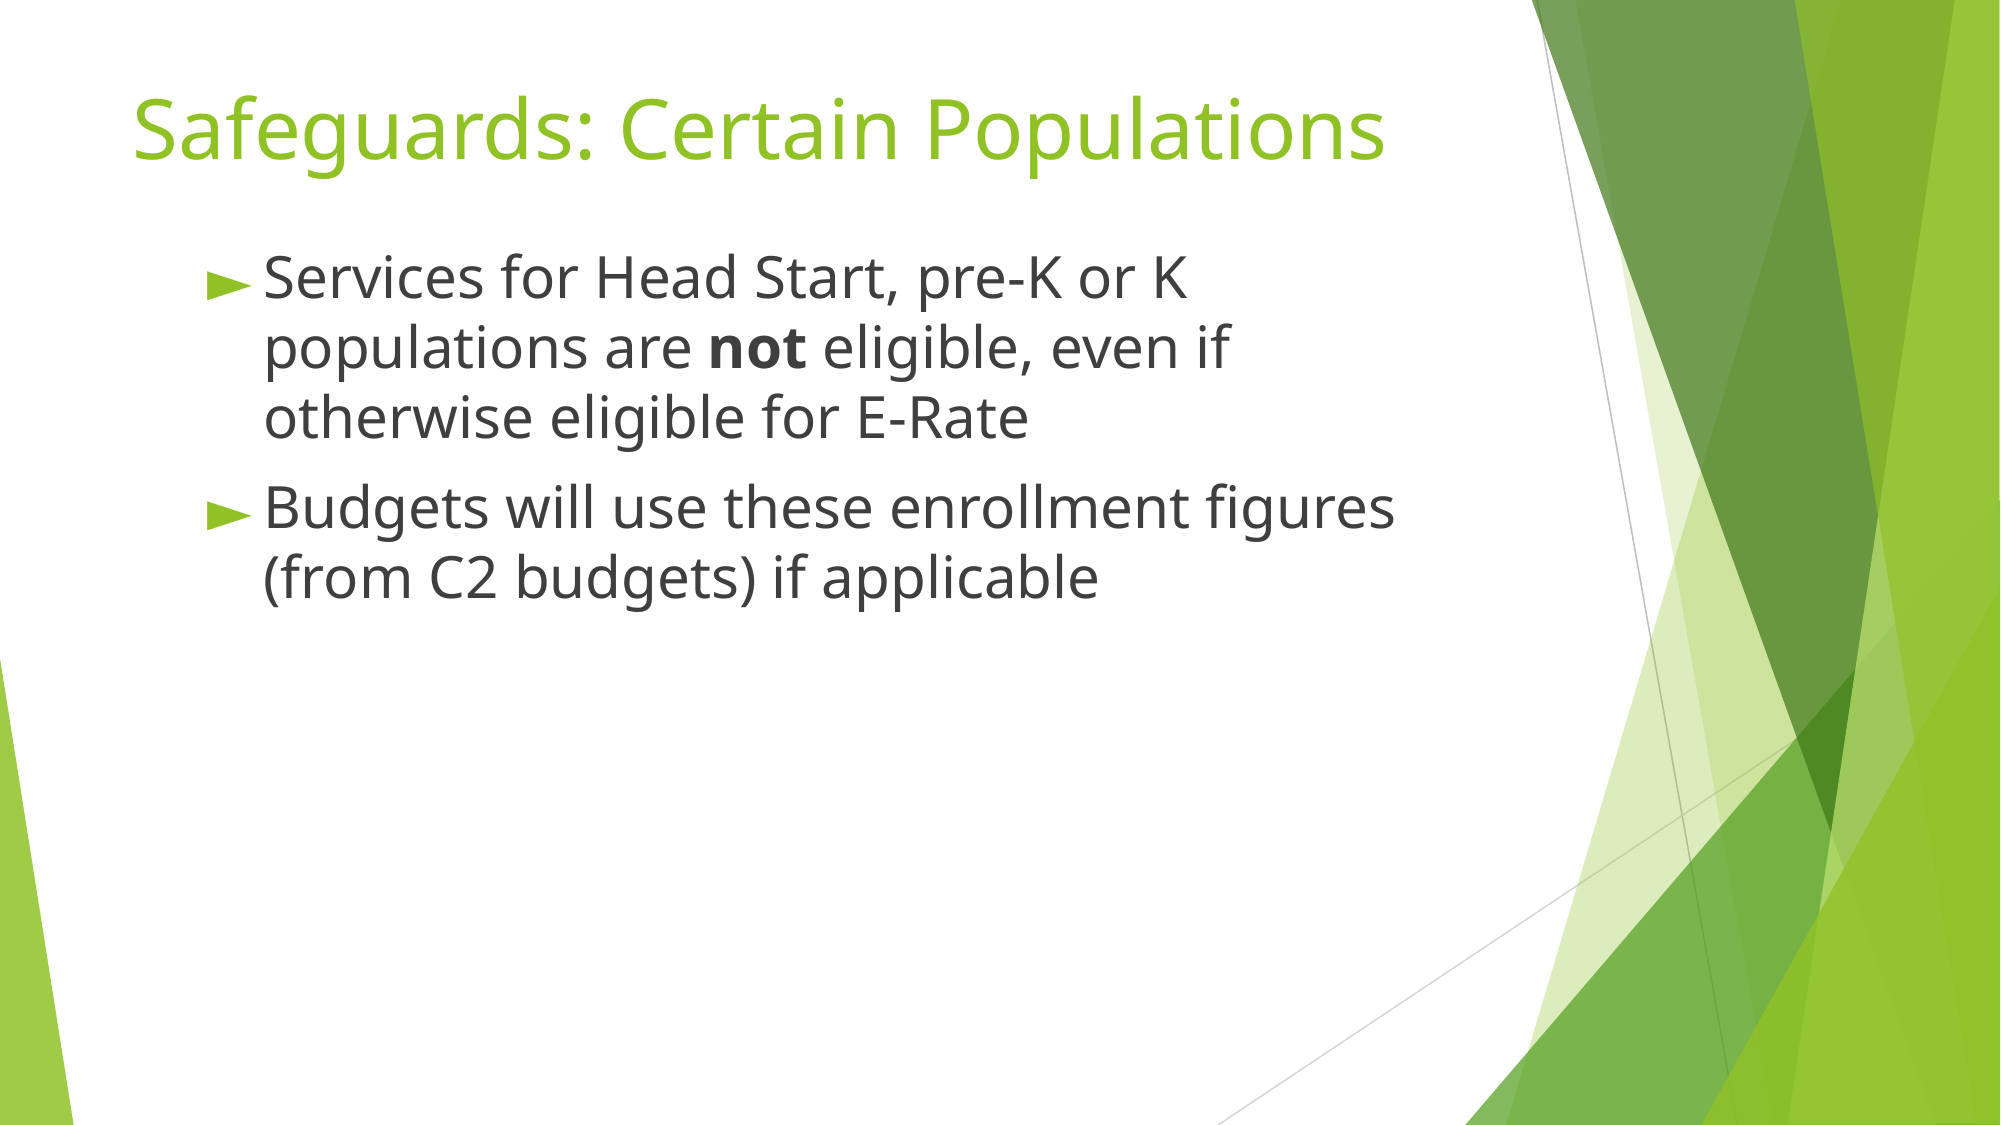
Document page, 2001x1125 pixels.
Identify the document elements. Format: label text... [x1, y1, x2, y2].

list Services for Head Start, pre-K or K populations are not eligible, even if otherwise eligible for E-Rate Budgets will use these enrollment figures (from C2 budgets) if applicable [191, 232, 1460, 869]
title Safeguards: Certain Populations [117, 68, 1586, 193]
